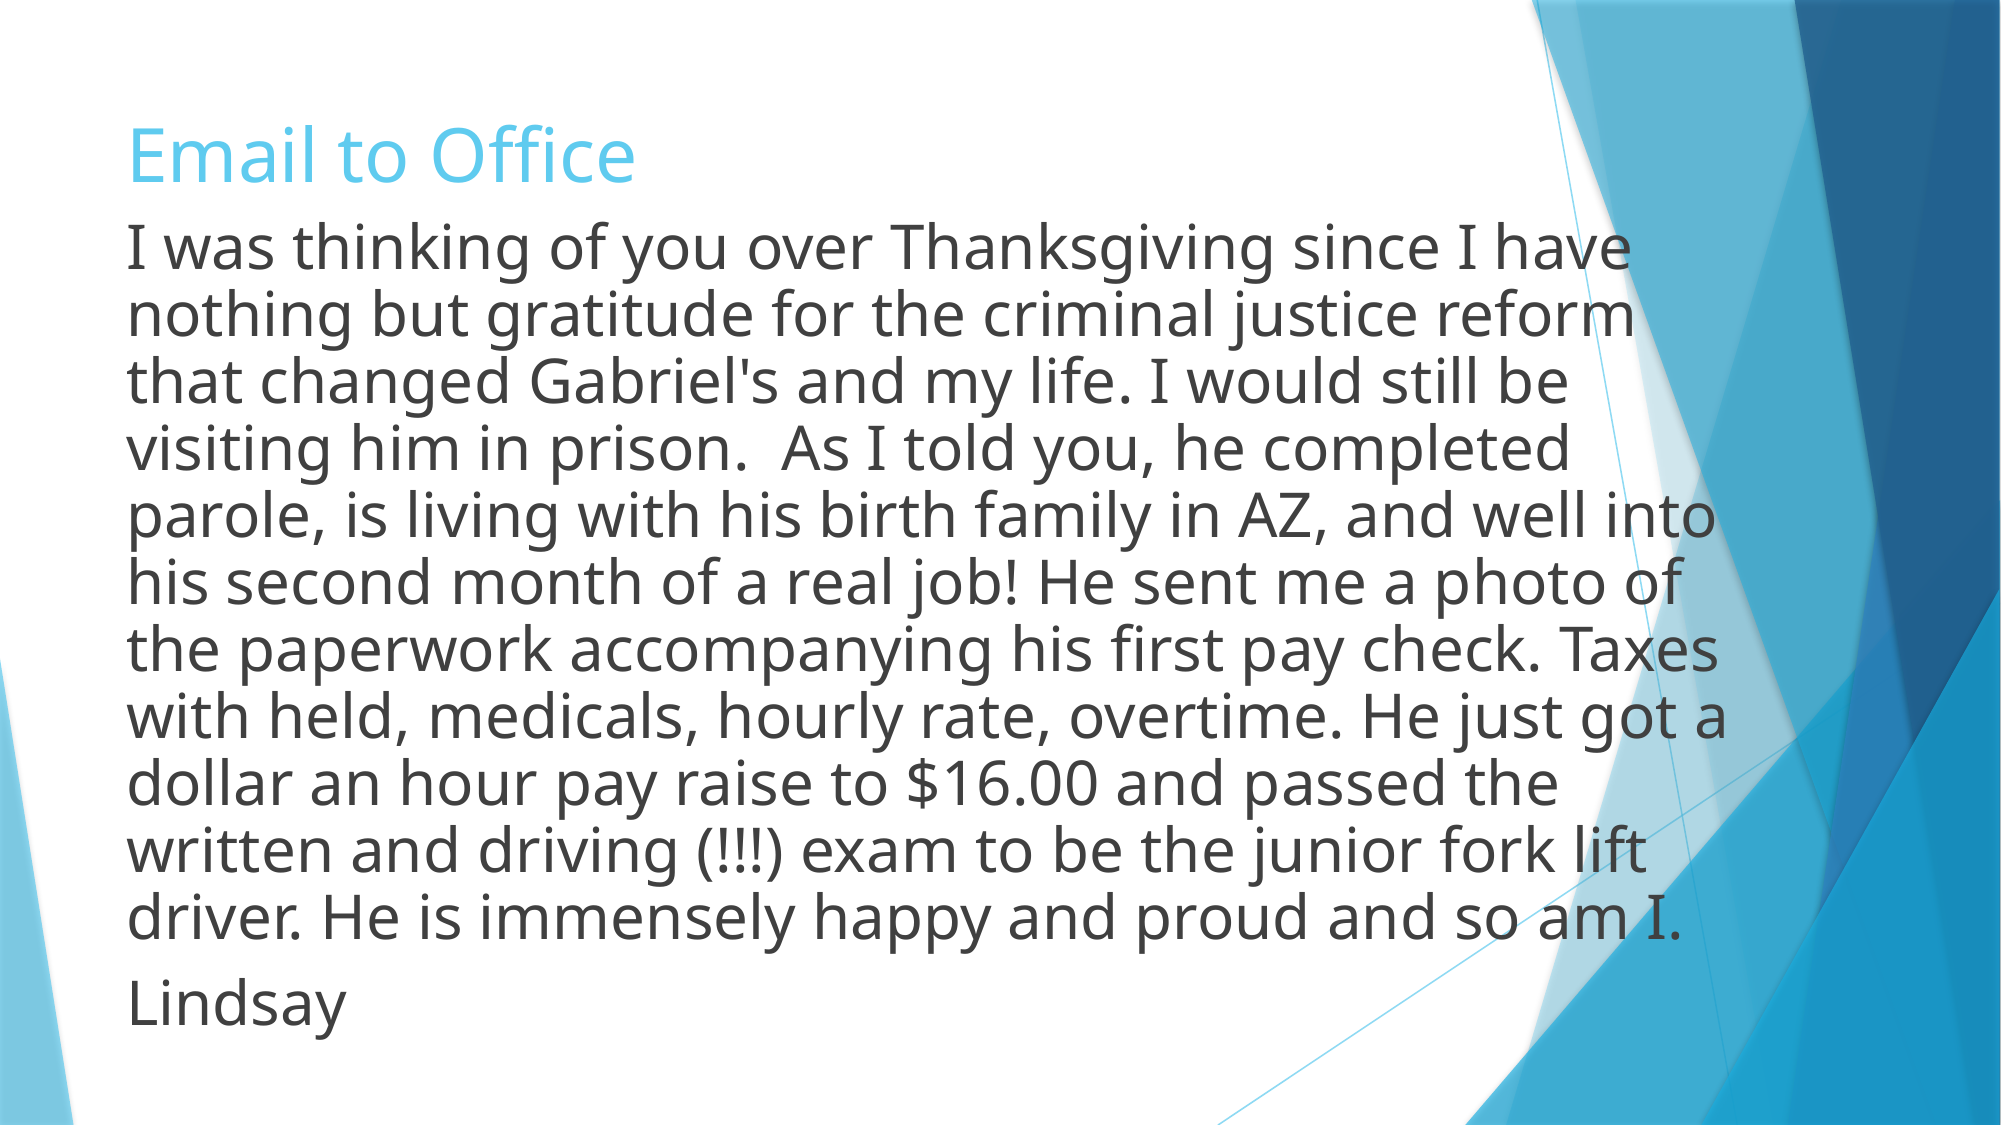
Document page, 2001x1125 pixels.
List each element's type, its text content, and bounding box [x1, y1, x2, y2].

title Email to Office [111, 99, 1522, 208]
list I was thinking of you over Thanksgiving since I have nothing but gratitude for the criminal justice reform that changed Gabriel's and my life. I would still be visiting him in prison. As I told you, he completed parole, is living with his birth family in AZ, and well into his second month of a real job! He sent me a photo of the paperwork accompanying his first pay check. Taxes with held, medicals, hourly rate, overtime. He just got a dollar an hour pay raise to $16.00 and passed the written and driving (!!!) exam to be the junior fork lift driver. He is immensely happy and proud and so am I. Lindsay [111, 208, 1765, 1062]
